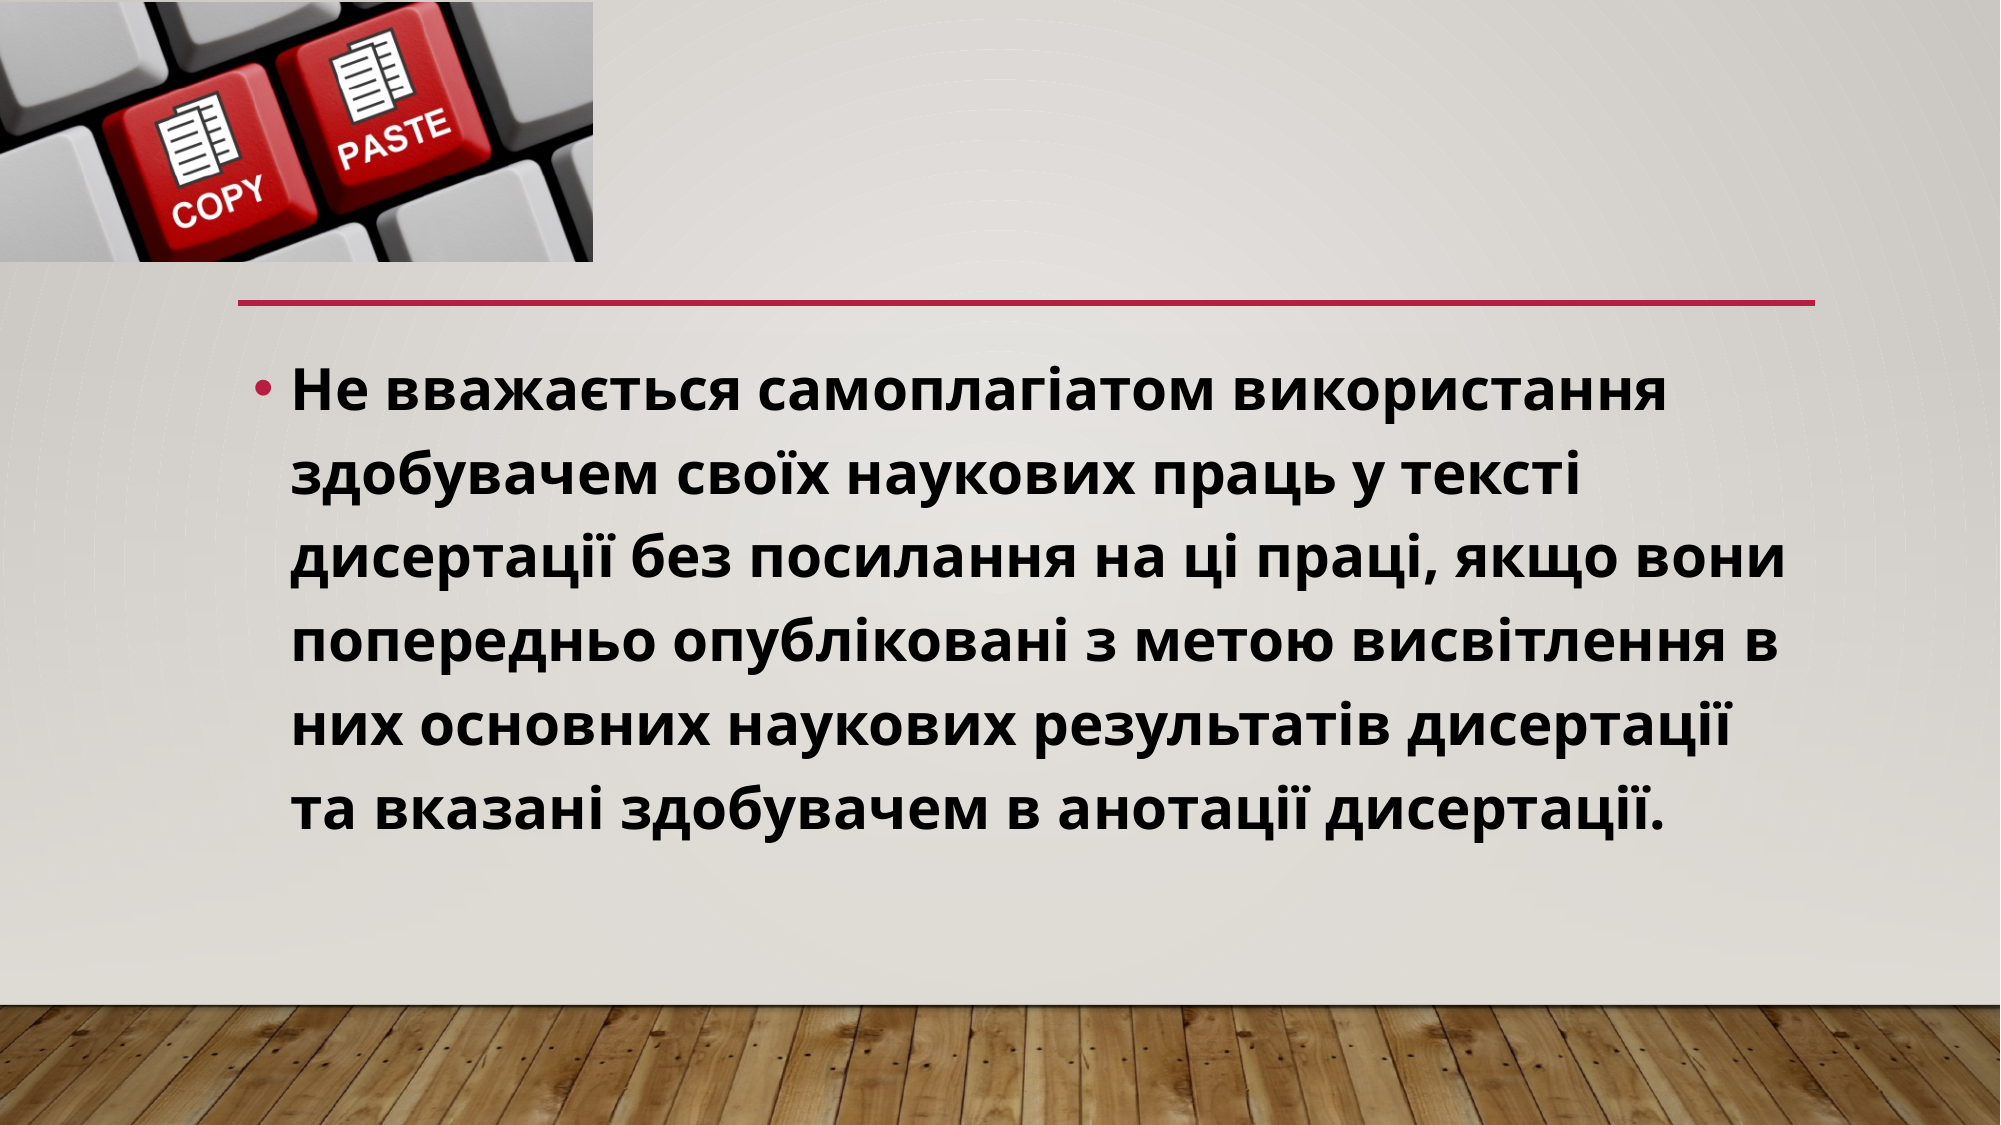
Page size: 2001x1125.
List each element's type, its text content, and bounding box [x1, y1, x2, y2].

title [238, 131, 1814, 305]
picture [0, 1005, 2000, 1125]
list Не вважається самоплагіатом використання здобувачем своїх наукових праць у тексті дисертації без посилання на ці праці, якщо вони попередньо опубліковані з метою висвітлення в них основних наукових результатів дисертації та вказані здобувачем в анотації дисертації. [238, 330, 1814, 897]
picture [0, 1, 594, 263]
